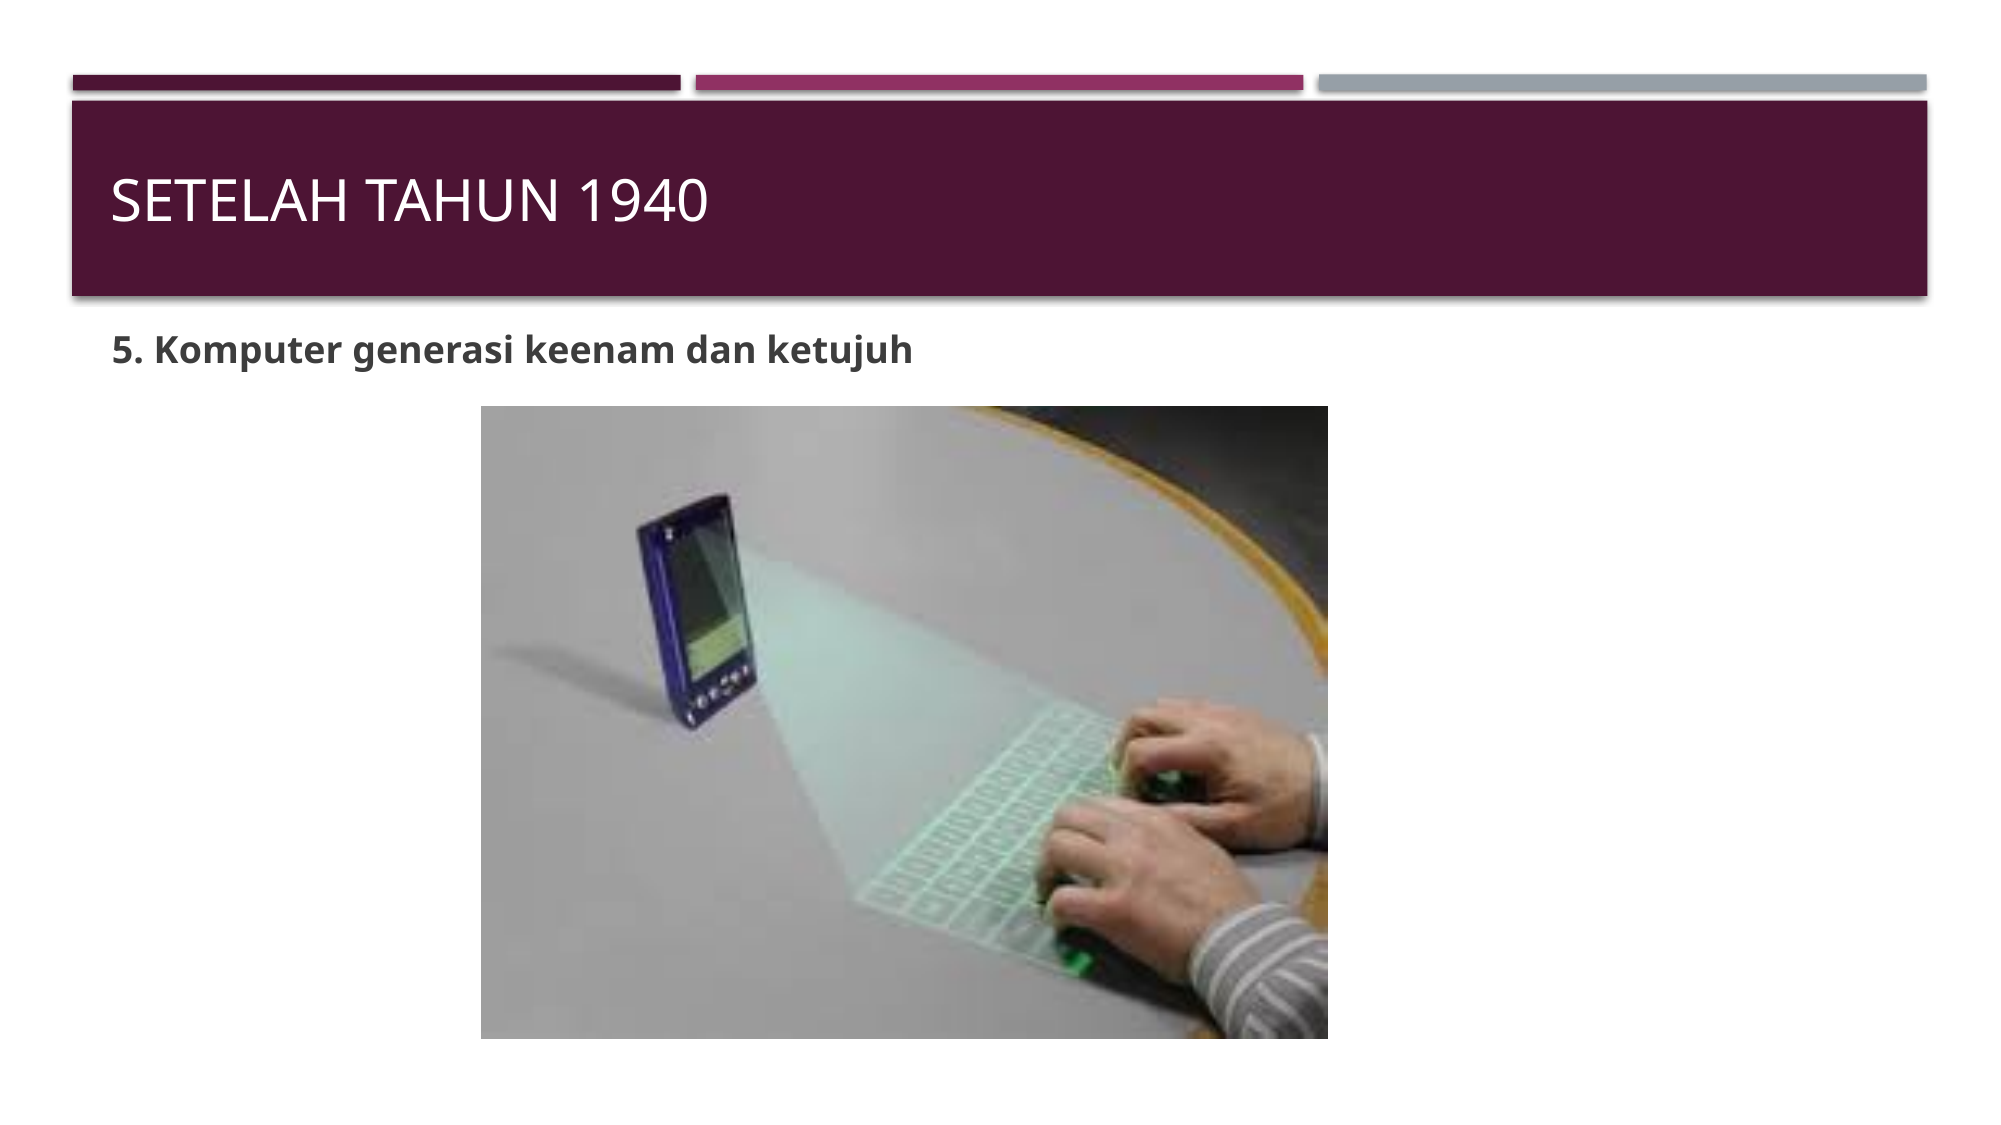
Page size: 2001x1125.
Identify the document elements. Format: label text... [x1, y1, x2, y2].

title SETELAH TAHUN 1940 [95, 115, 1905, 282]
list 5. Komputer generasi keenam dan ketujuh [96, 327, 1000, 790]
picture [480, 406, 1329, 1039]
